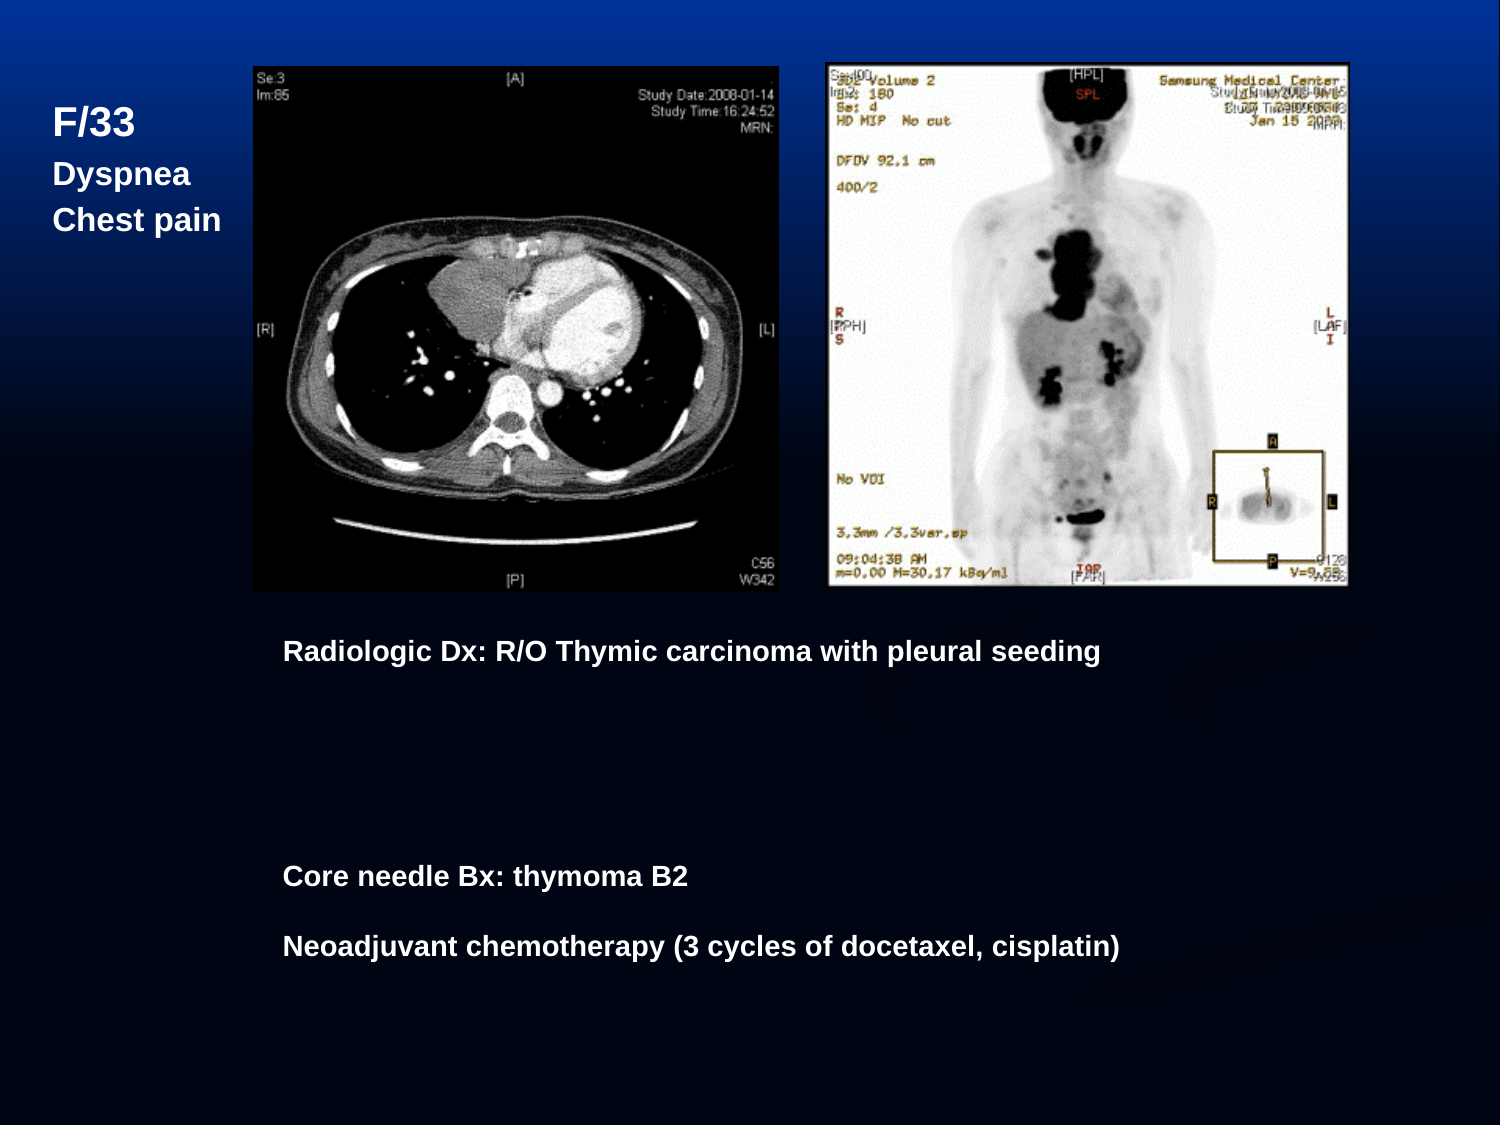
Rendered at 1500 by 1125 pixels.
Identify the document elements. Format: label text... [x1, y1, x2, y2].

text_box Radiologic Dx: R/O Thymic carcinoma with pleural seeding [268, 624, 1118, 675]
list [253, 66, 780, 592]
text_box F/33 Dyspnea Chest pain [37, 87, 248, 275]
text_box Core needle Bx: thymoma B2 Neoadjuvant chemotherapy (3 cycles of docetaxel, cisplatin) [267, 849, 1137, 1005]
picture [824, 62, 1351, 588]
